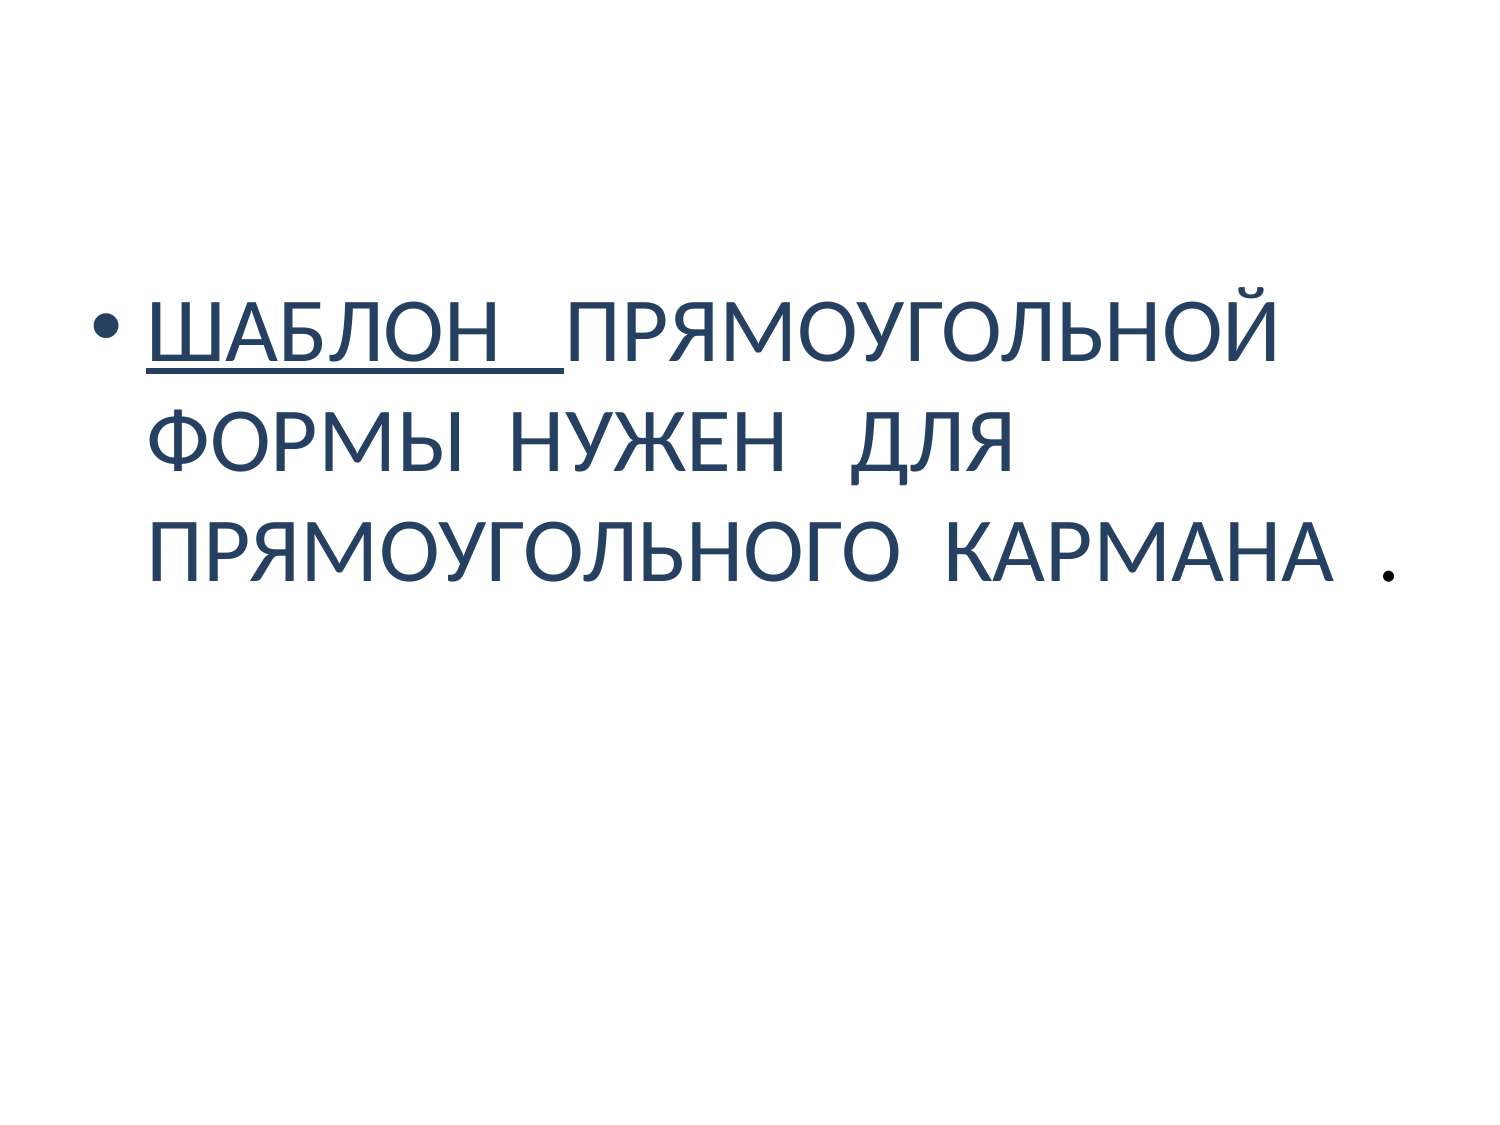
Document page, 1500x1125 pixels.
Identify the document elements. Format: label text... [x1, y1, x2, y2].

list ШАБЛОН ПРЯМОУГОЛЬНОЙ ФОРМЫ НУЖЕН ДЛЯ ПРЯМОУГОЛЬНОГО КАРМАНА . [75, 262, 1425, 1005]
